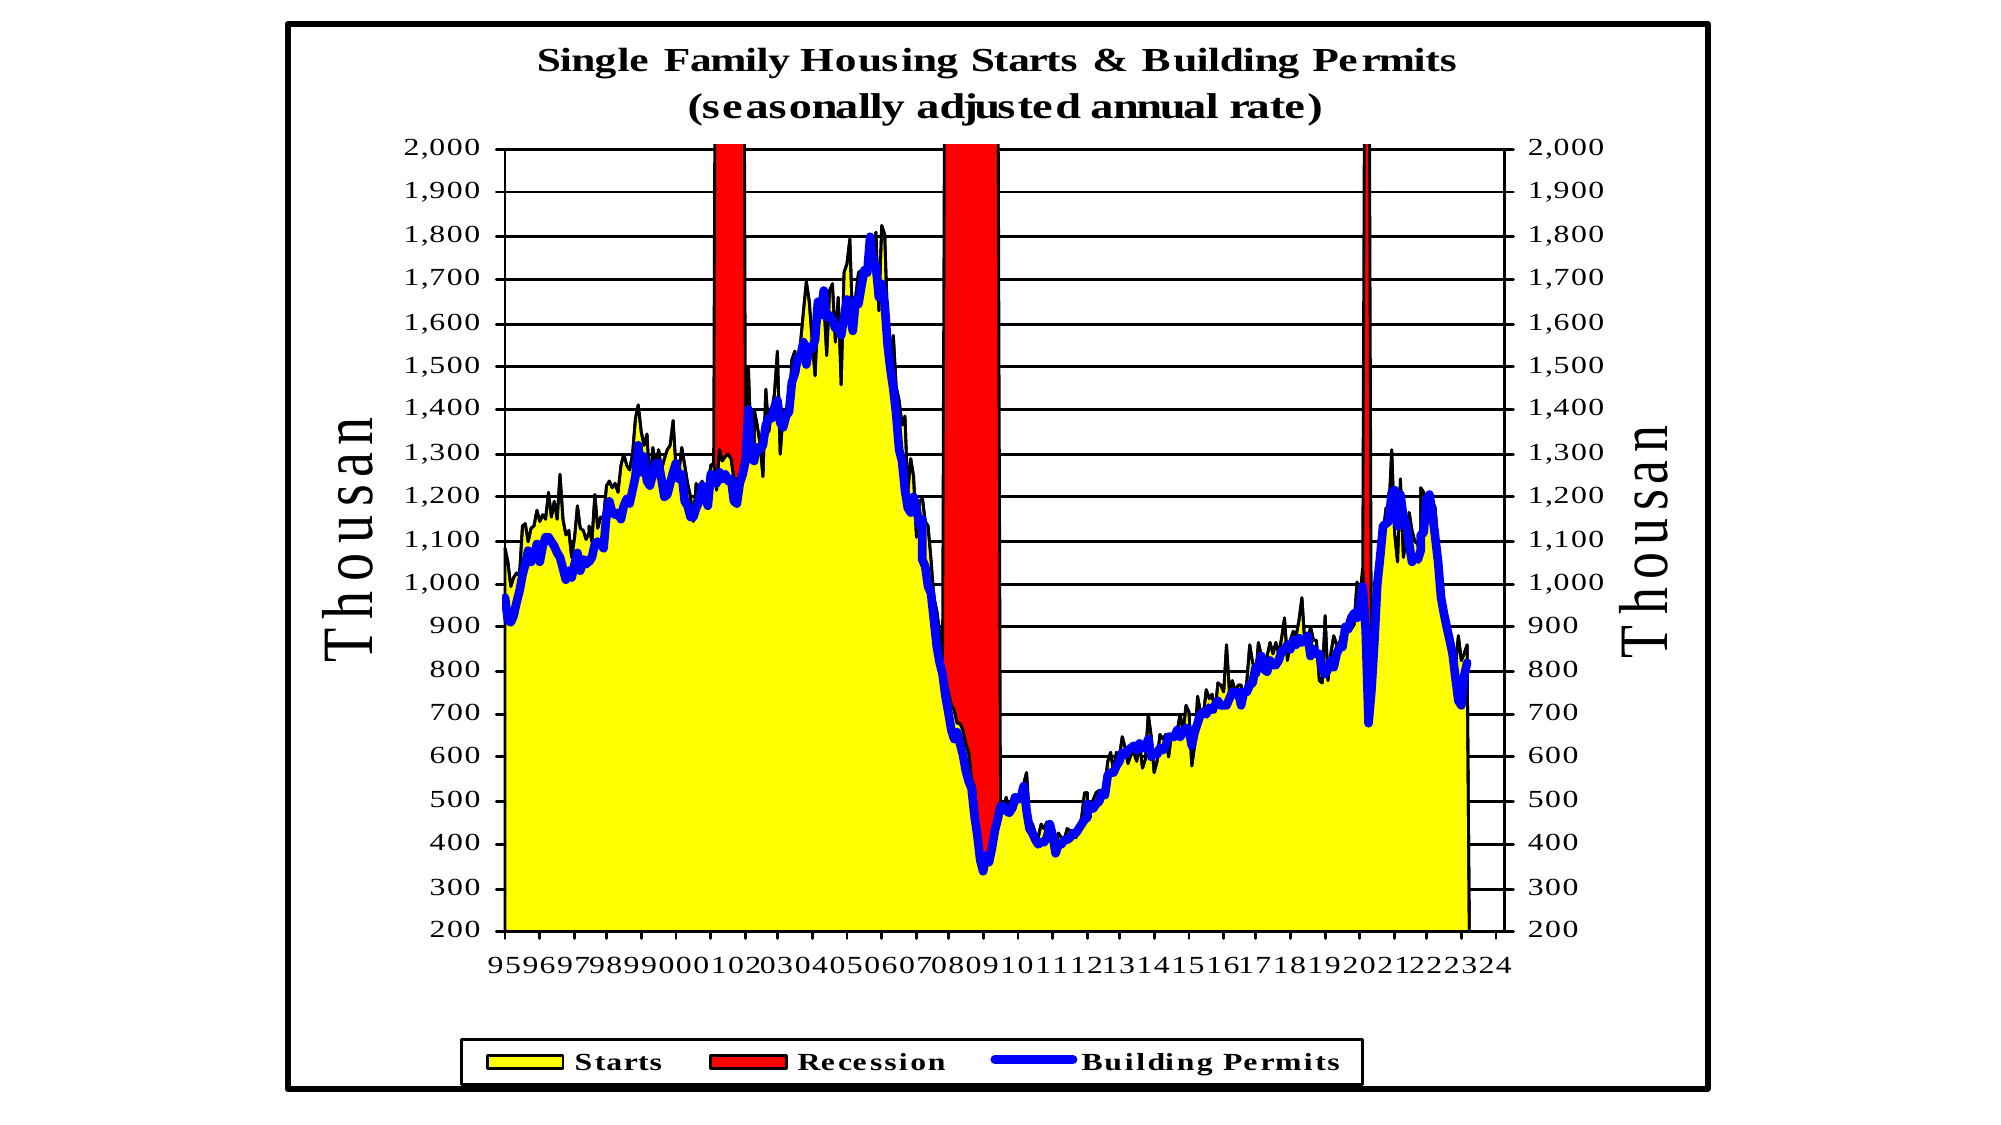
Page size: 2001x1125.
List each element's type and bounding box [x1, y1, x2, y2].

text_box [272, 12, 1726, 1101]
